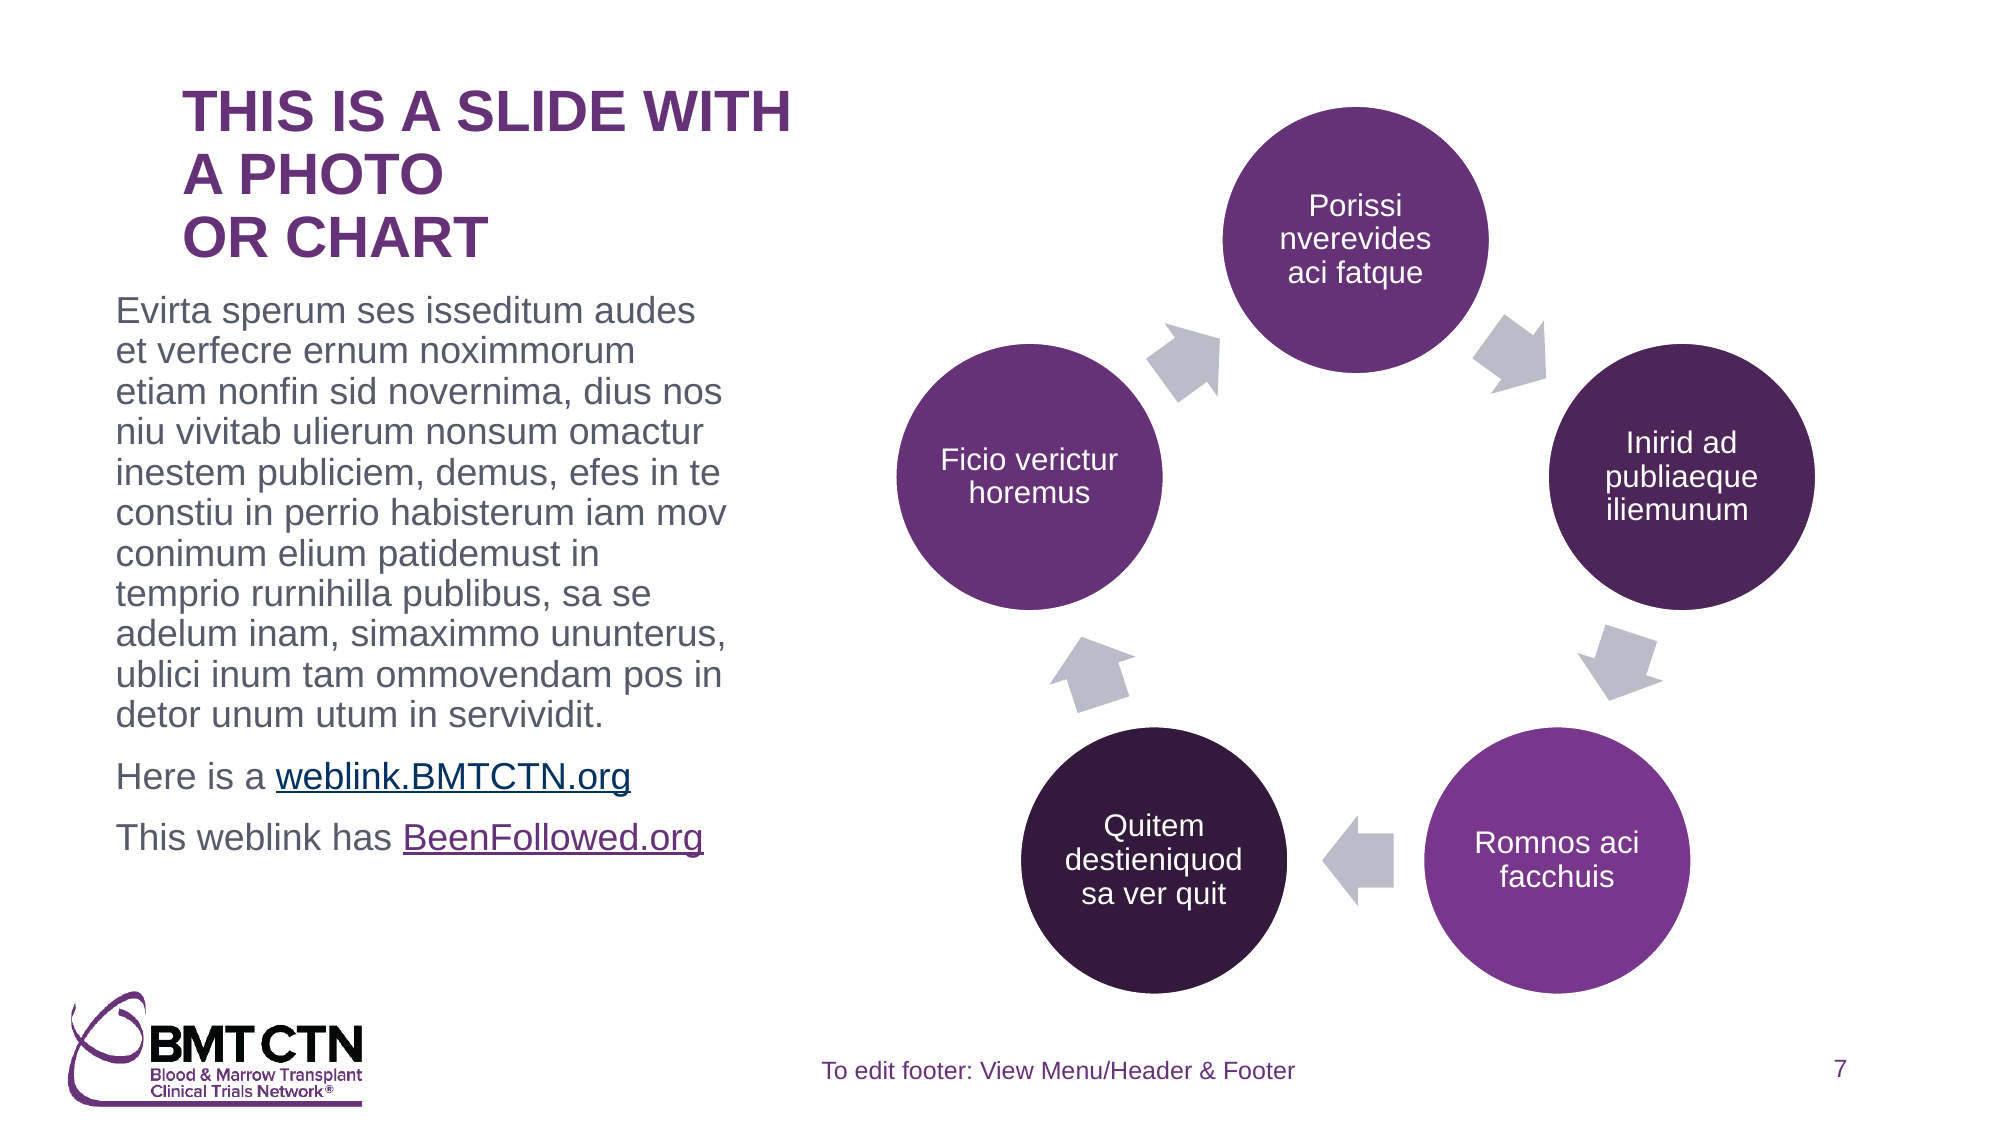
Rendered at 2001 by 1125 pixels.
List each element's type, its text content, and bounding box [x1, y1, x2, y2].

title THIS IS A SLIDE WITH A PHOTO OR CHART [167, 55, 862, 278]
picture [54, 986, 375, 1112]
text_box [689, 105, 2000, 995]
slide_number 7 [1721, 1049, 1863, 1087]
footer To edit footer: View Menu/Header & Footer [485, 1050, 1633, 1089]
list Evirta sperum ses isseditum audes et verfecre ernum noximmorum etiam nonfin sid novernima, dius nos niu vivitab ulierum nonsum omactur inestem publiciem, demus, efes in te constiu in perrio habisterum iam mov conimum elium patidemust in temprio rurnihilla publibus, sa se adelum inam, simaximmo ununterus, ublici inum tam ommovendam pos in detor unum utum in servividit. Here is a weblink.BMTCTN.org This weblink has BeenFollowed.org [100, 283, 689, 909]
